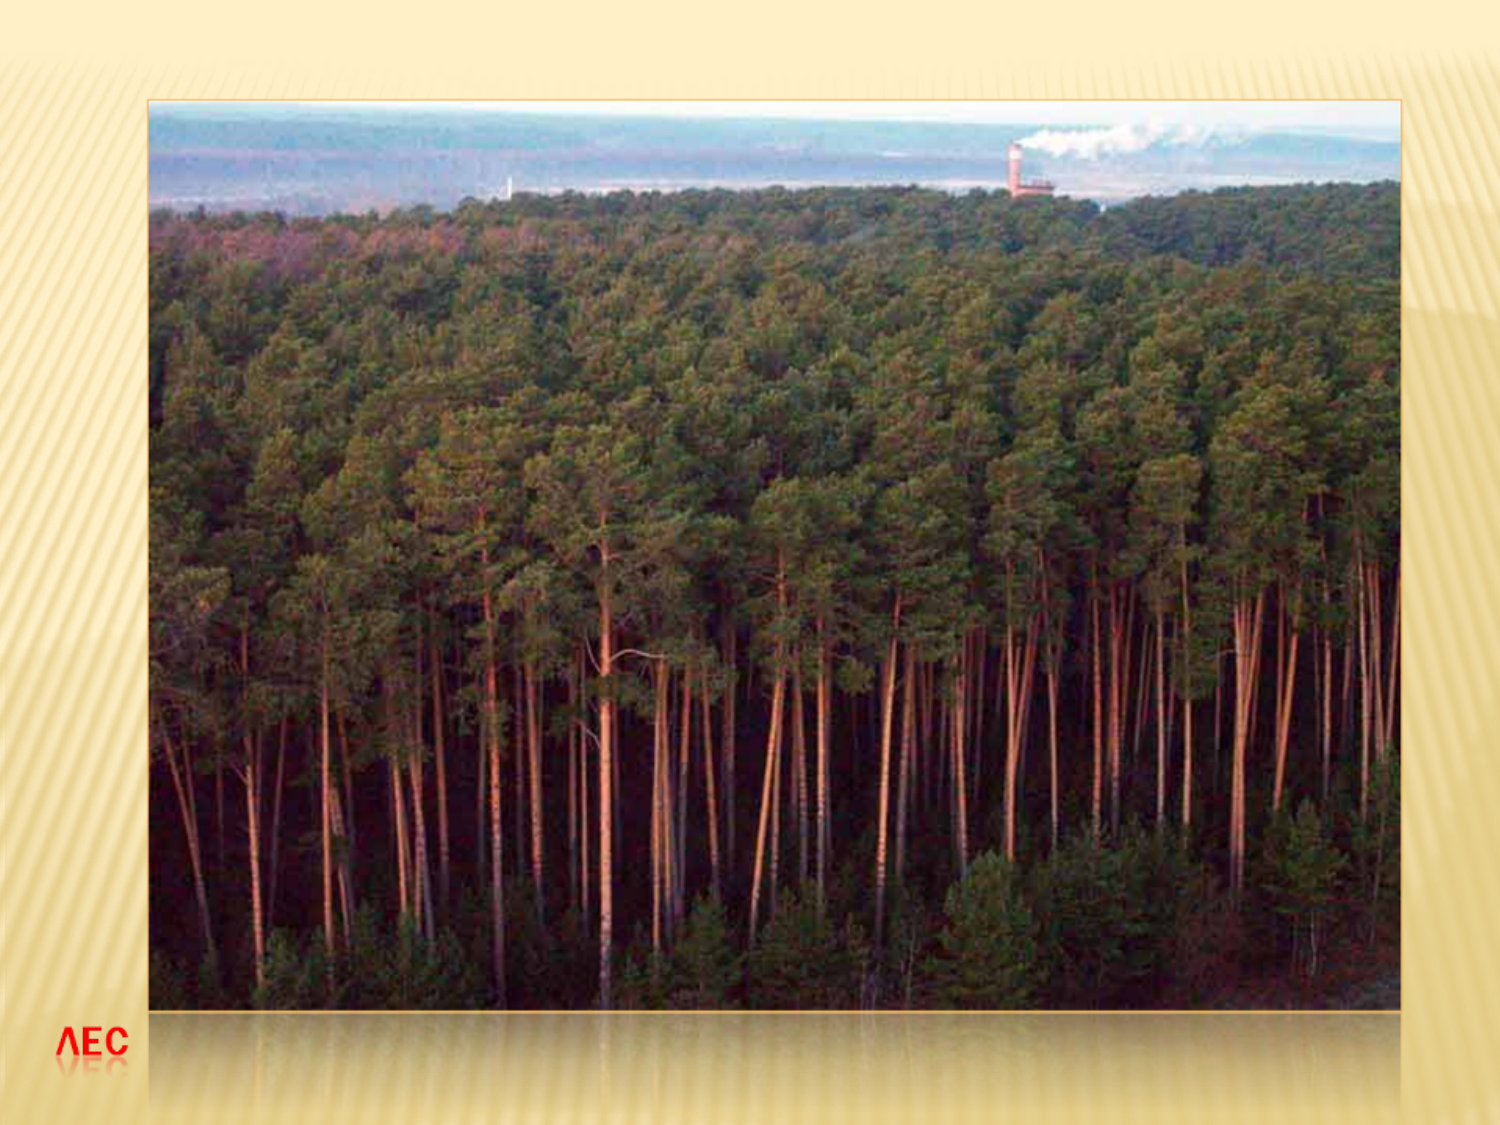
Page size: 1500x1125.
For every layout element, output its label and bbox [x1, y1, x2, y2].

picture [145, 98, 1404, 1125]
title [27, 998, 161, 1108]
